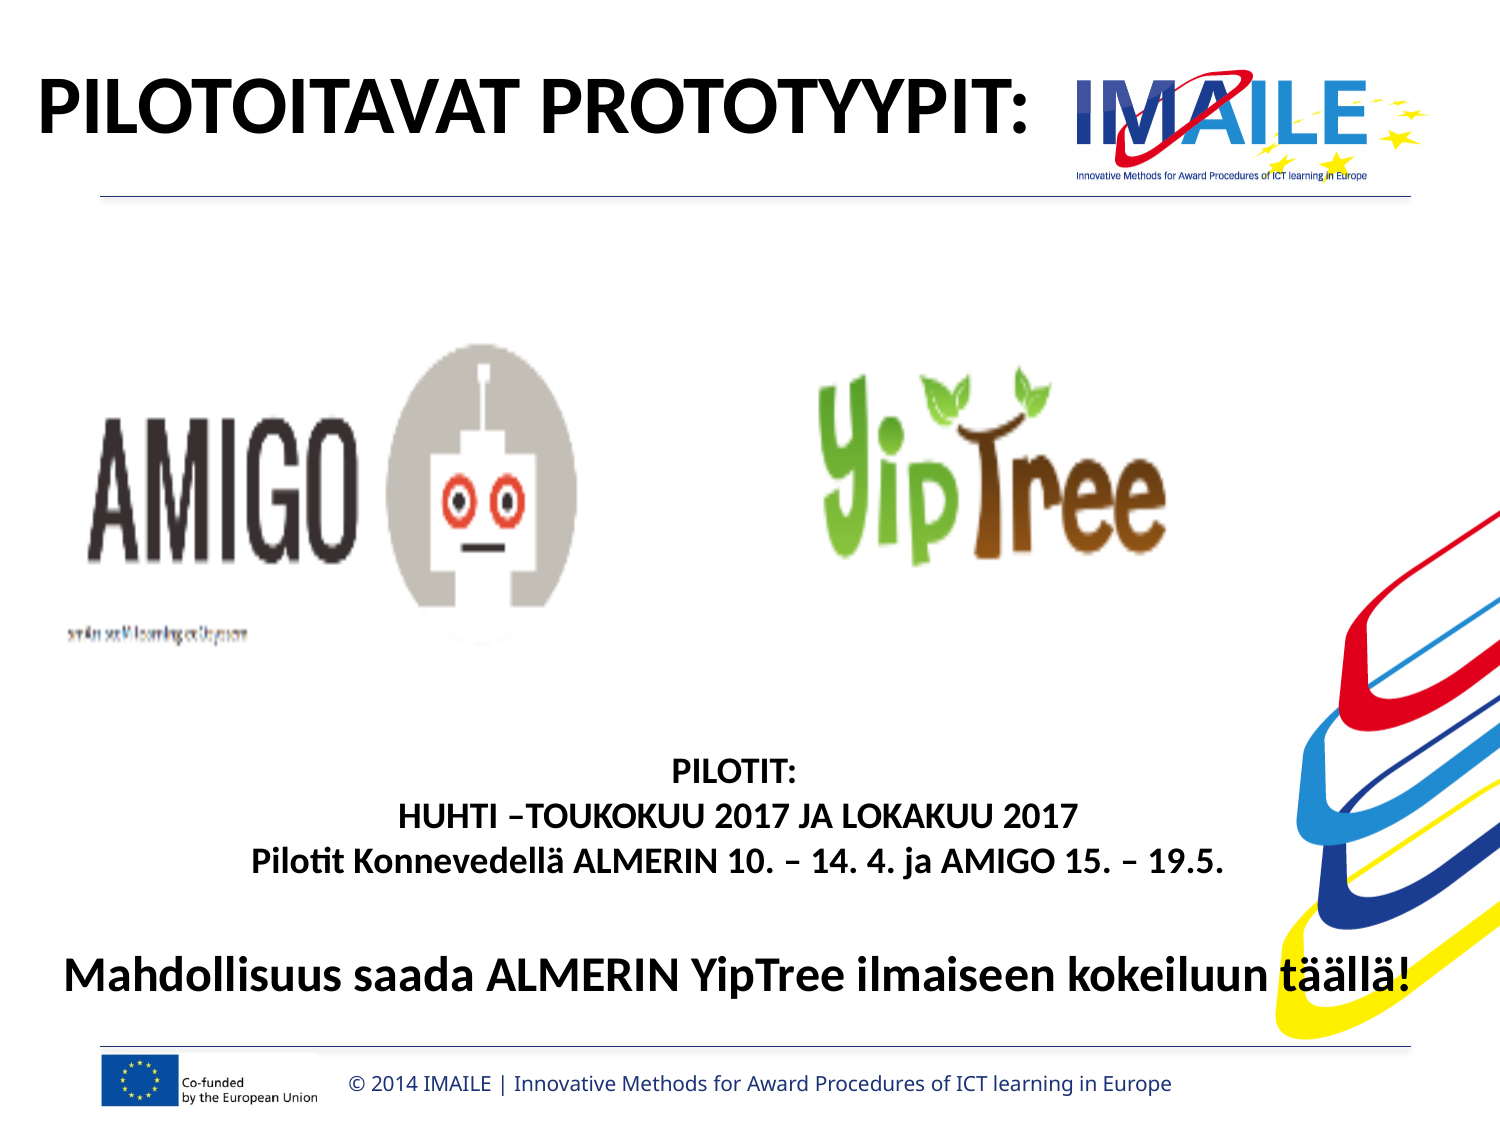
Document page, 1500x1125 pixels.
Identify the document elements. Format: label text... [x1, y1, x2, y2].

text_box PILOTOITAVAT PROTOTYYPIT: [22, 42, 1048, 158]
picture [0, 0, 1500, 1125]
text_box PILOTIT: HUHTI –TOUKOKUU 2017 JA LOKAKUU 2017 Pilotit Konnevedellä ALMERIN 10. – 14. 4. ja AMIGO 15. – 19.5. Mahdollisuus saada ALMERIN YipTree ilmaiseen kokeiluun täällä! [48, 738, 1429, 1009]
